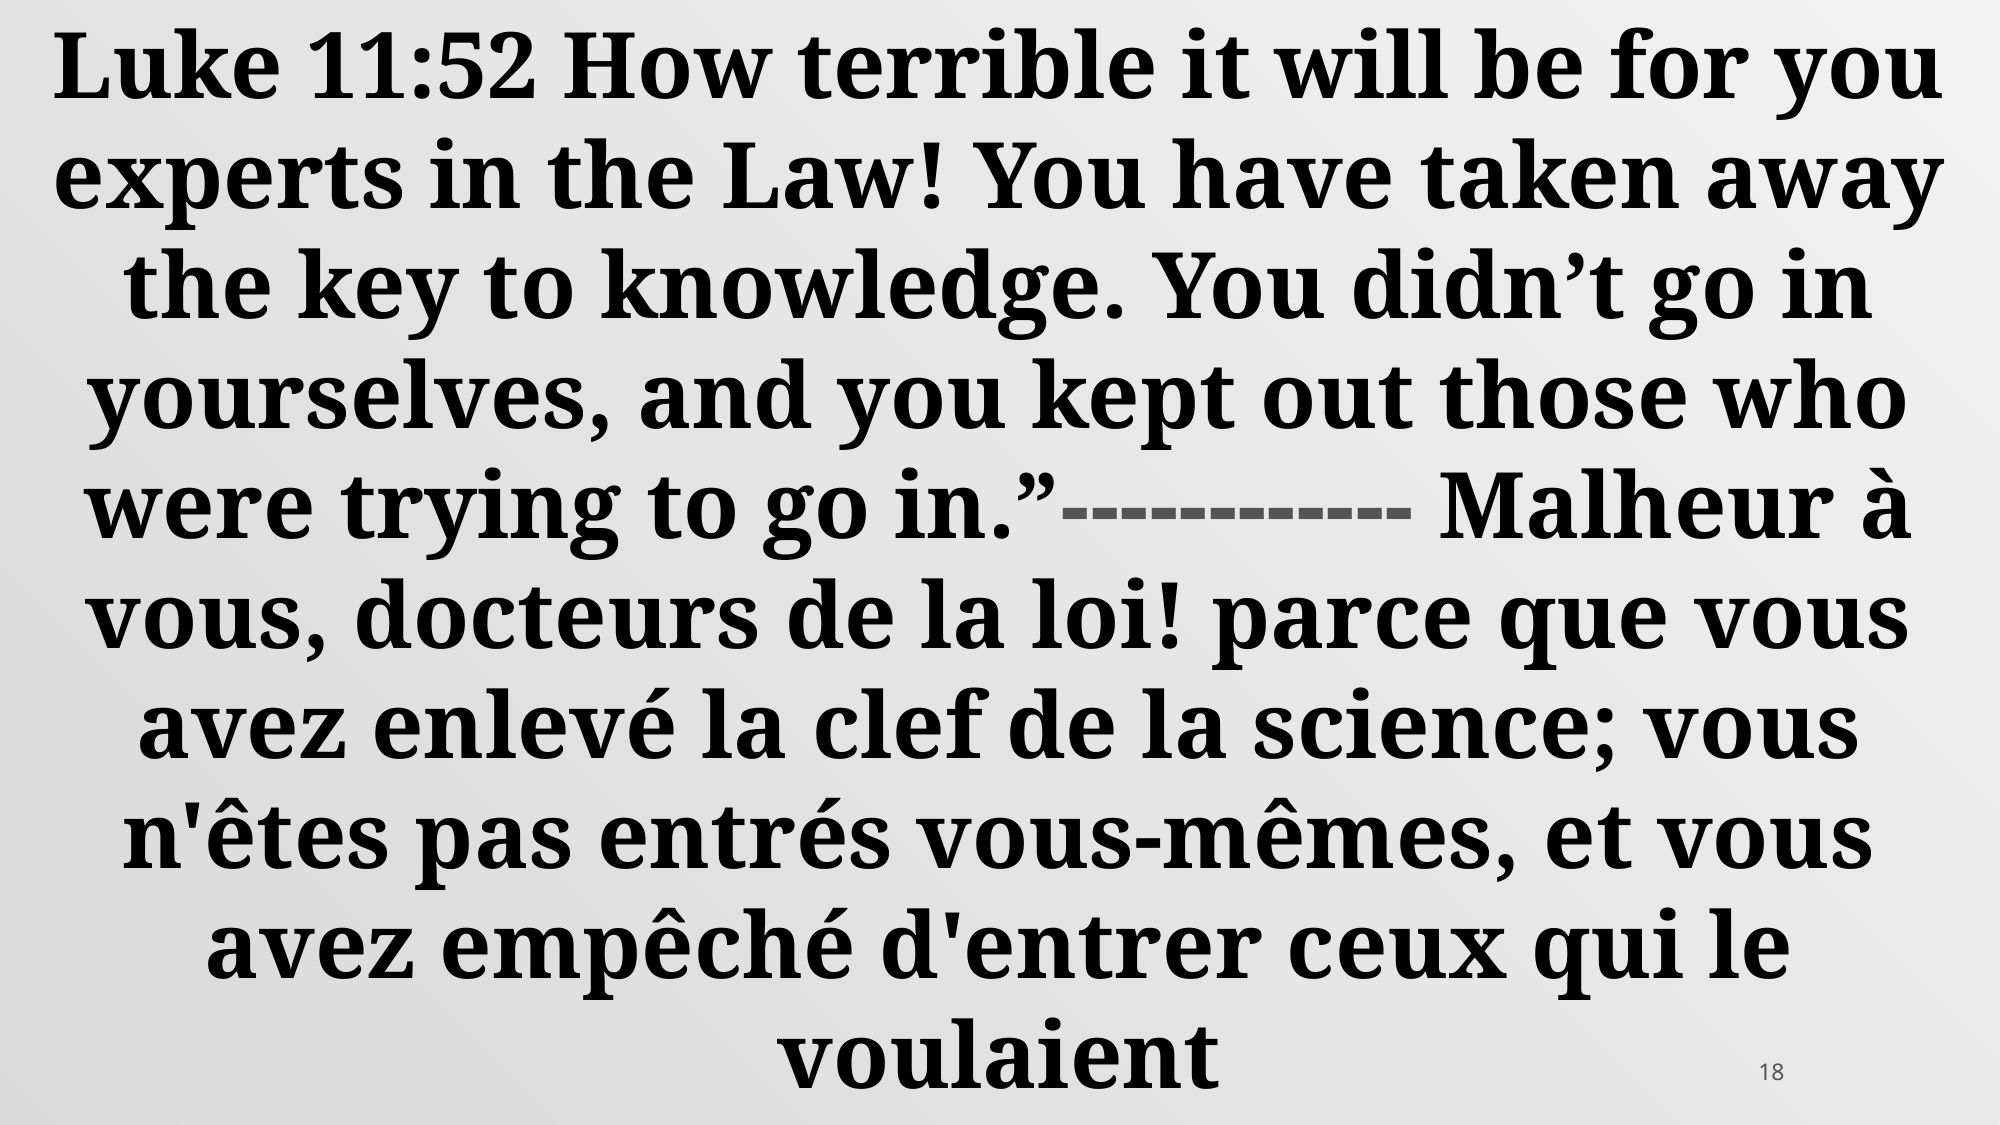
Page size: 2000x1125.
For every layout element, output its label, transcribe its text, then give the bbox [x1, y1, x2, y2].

text_box Luke 11:52 How terrible it will be for you experts in the Law! You have taken away the key to knowledge. You didn’t go in yourselves, and you kept out those who were trying to go in.”------------ Malheur à vous, docteurs de la loi! parce que vous avez enlevé la clef de la science; vous n'êtes pas entrés vous-mêmes, et vous avez empêché d'entrer ceux qui le voulaient [0, 0, 2000, 1115]
slide_number 18 [1612, 1057, 1800, 1088]
